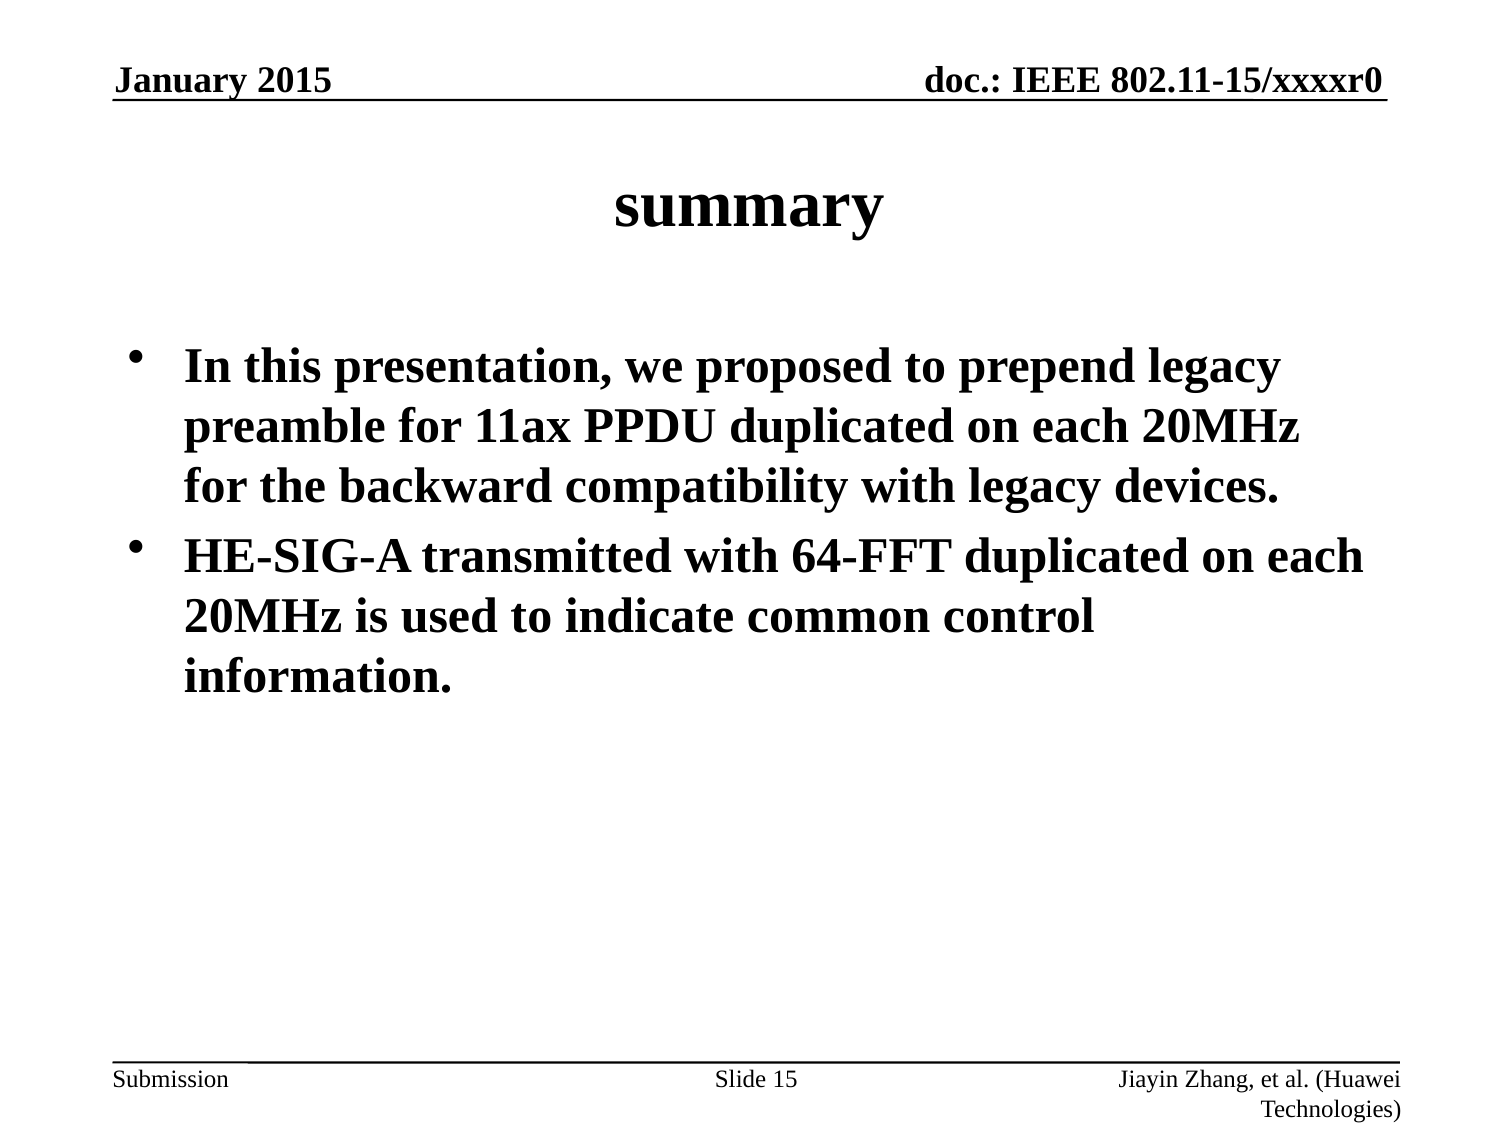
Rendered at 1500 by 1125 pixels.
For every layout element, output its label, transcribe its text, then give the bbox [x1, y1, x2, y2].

list In this presentation, we proposed to prepend legacy preamble for 11ax PPDU duplicated on each 20MHz for the backward compatibility with legacy devices. HE-SIG-A transmitted with 64-FFT duplicated on each 20MHz is used to indicate common control information. [112, 324, 1388, 1001]
title summary [112, 112, 1388, 288]
footer Jiayin Zhang, et al. (Huawei Technologies) [1014, 1061, 1402, 1093]
slide_number Slide 15 [712, 1061, 800, 1093]
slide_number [114, 54, 335, 101]
